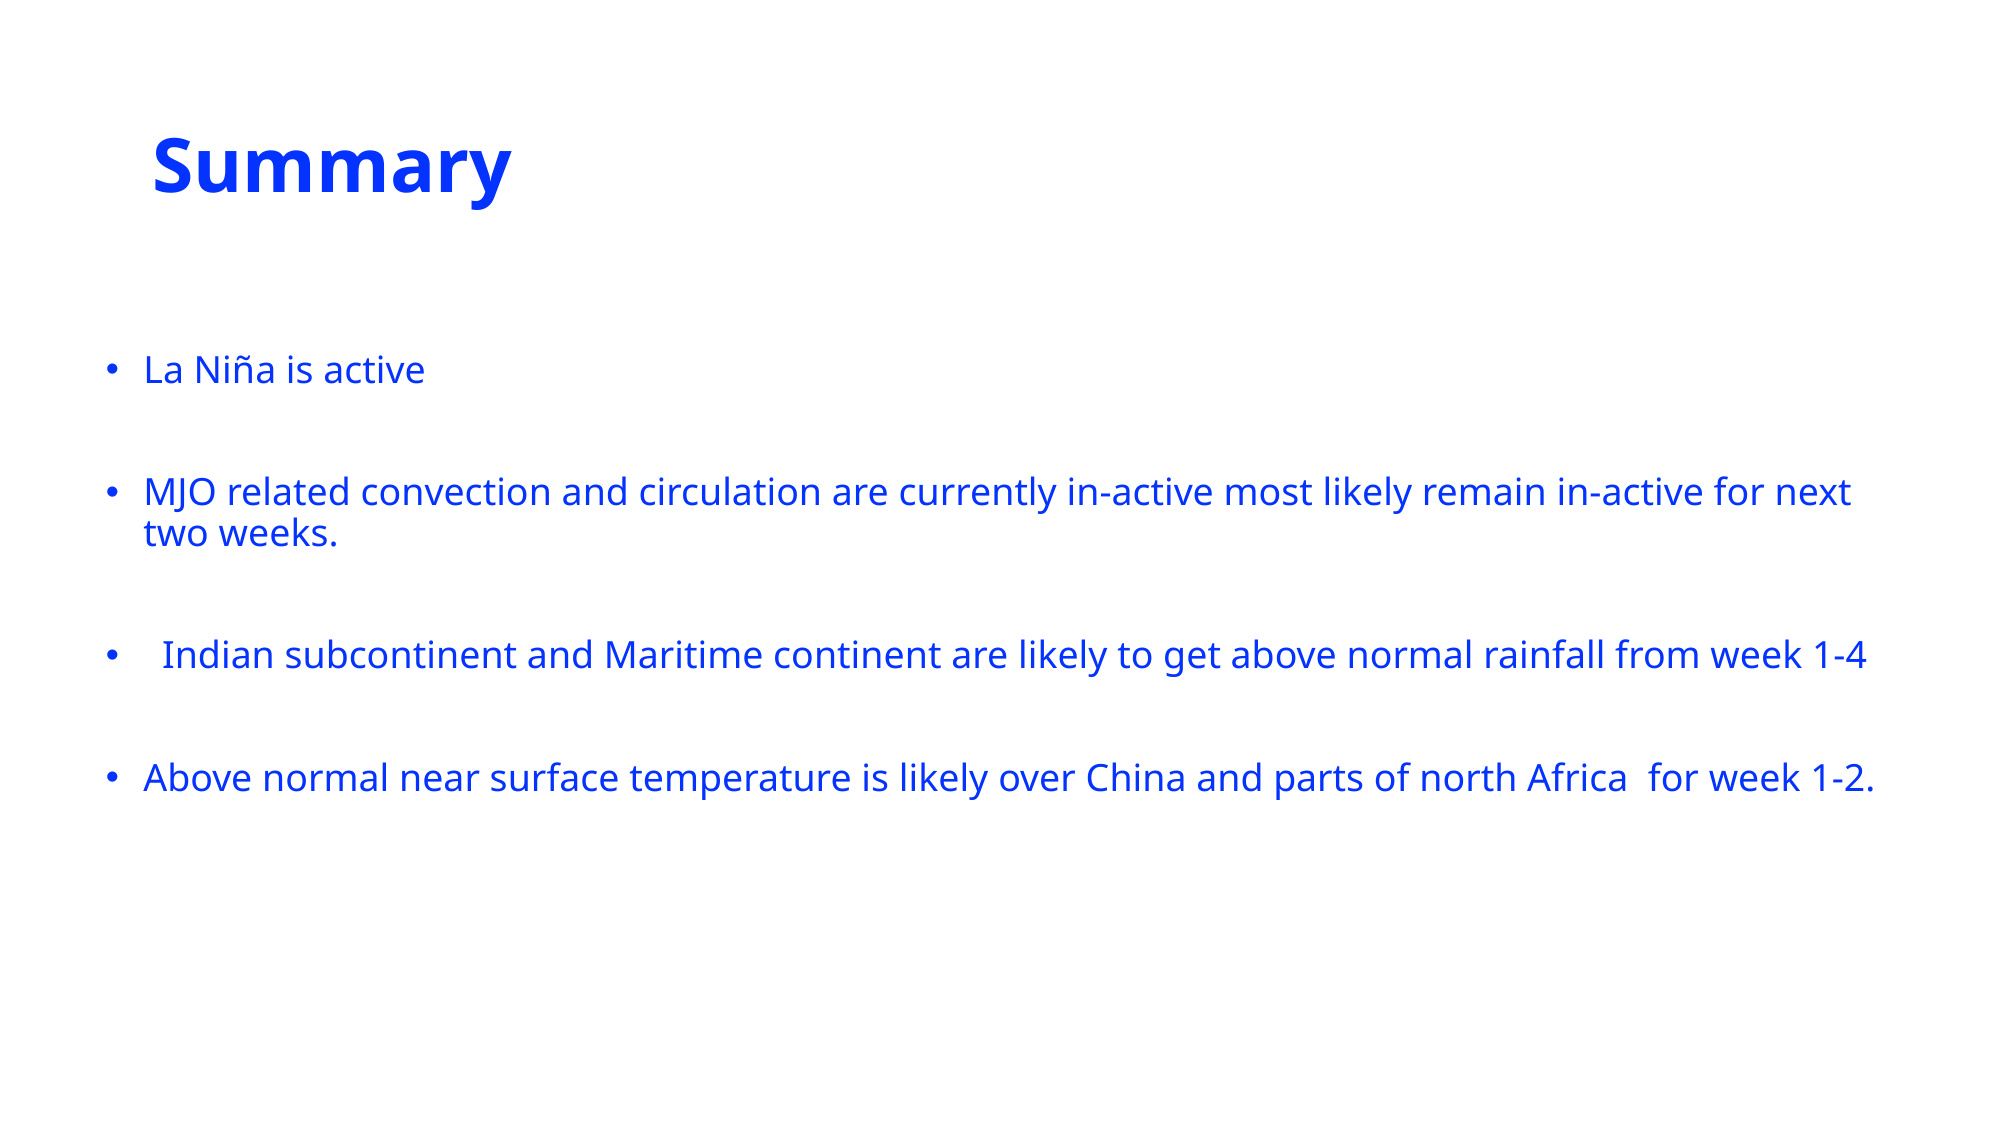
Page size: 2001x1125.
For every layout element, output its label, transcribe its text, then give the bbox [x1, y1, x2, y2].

title Summary [137, 59, 1863, 277]
list La Niña is active MJO related convection and circulation are currently in-active most likely remain in-active for next two weeks. Indian subcontinent and Maritime continent are likely to get above normal rainfall from week 1-4 Above normal near surface temperature is likely over China and parts of north Africa for week 1-2. [90, 277, 1910, 968]
